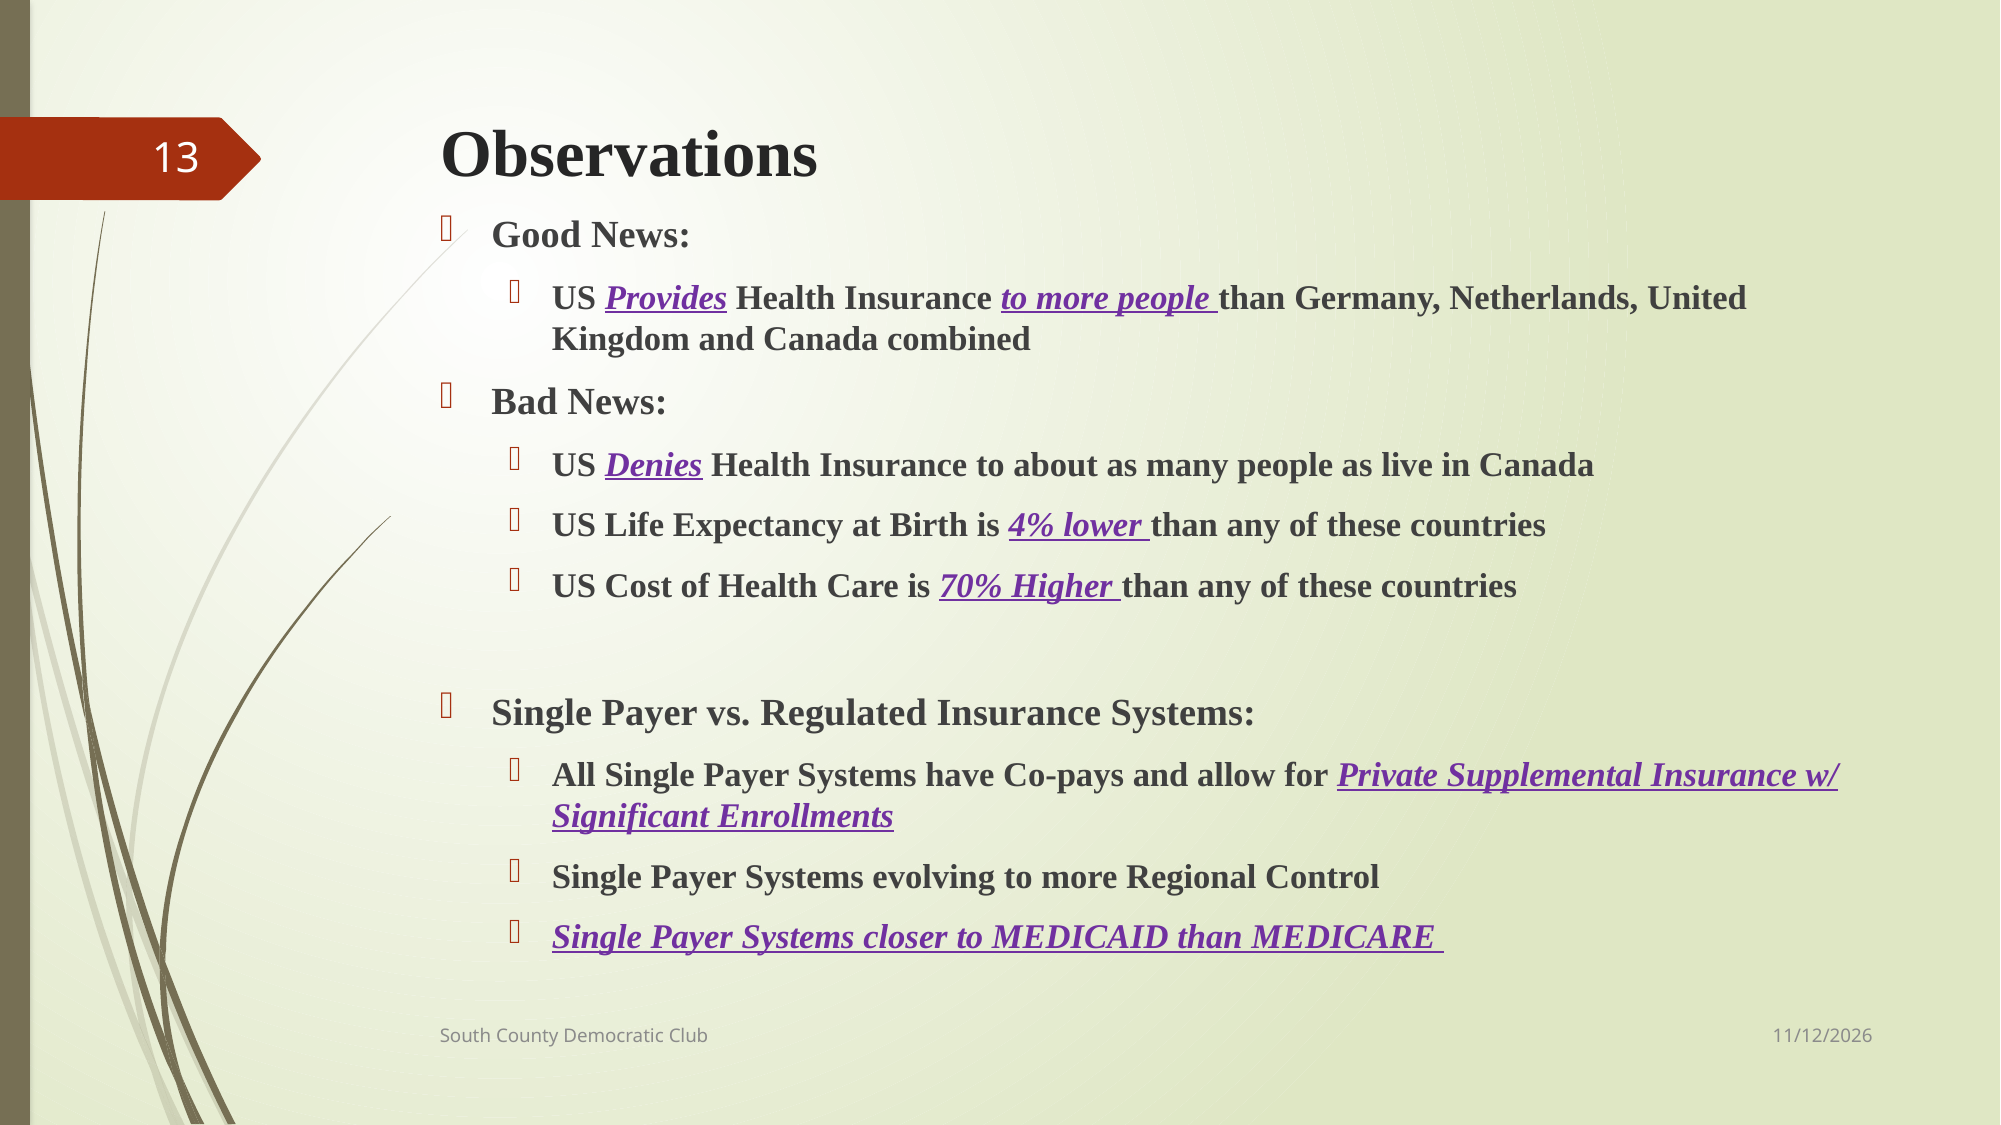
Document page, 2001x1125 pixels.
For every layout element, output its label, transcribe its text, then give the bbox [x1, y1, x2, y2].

footer South County Democratic Club [424, 1006, 1675, 1067]
list Good News: US Provides Health Insurance to more people than Germany, Netherlands, United Kingdom and Canada combined Bad News: US Denies Health Insurance to about as many people as live in Canada US Life Expectancy at Birth is 4% lower than any of these countries US Cost of Health Care is 70% Higher than any of these countries Single Payer vs. Regulated Insurance Systems: All Single Payer Systems have Co-pays and allow for Private Supplemental Insurance w/ Significant Enrollments Single Payer Systems evolving to more Regional Control Single Payer Systems closer to MEDICAID than MEDICARE [424, 201, 1888, 970]
slide_number 13 [87, 129, 216, 190]
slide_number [1699, 1005, 1888, 1067]
title Observations [425, 102, 1888, 189]
